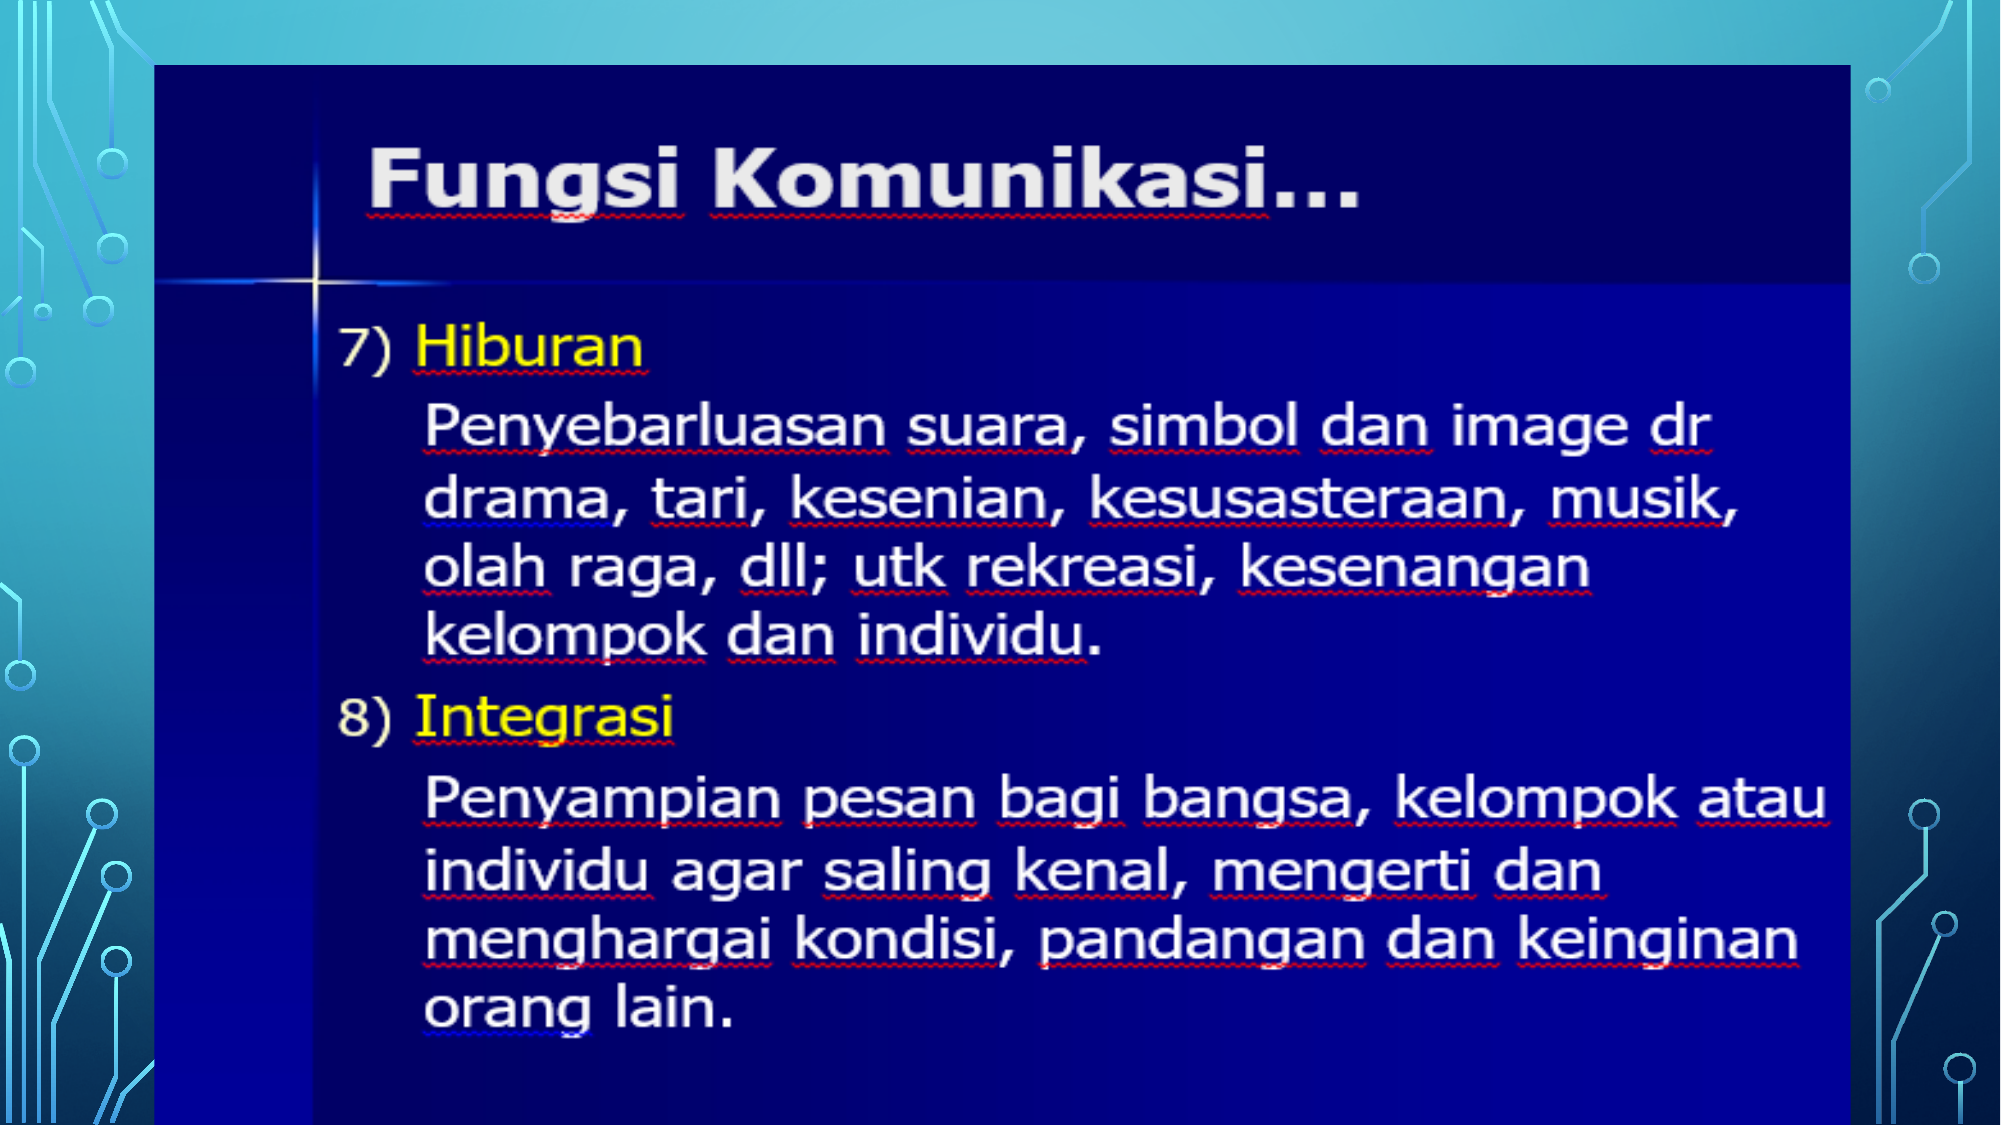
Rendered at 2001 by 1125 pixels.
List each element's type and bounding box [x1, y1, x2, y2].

list [154, 65, 1851, 1125]
